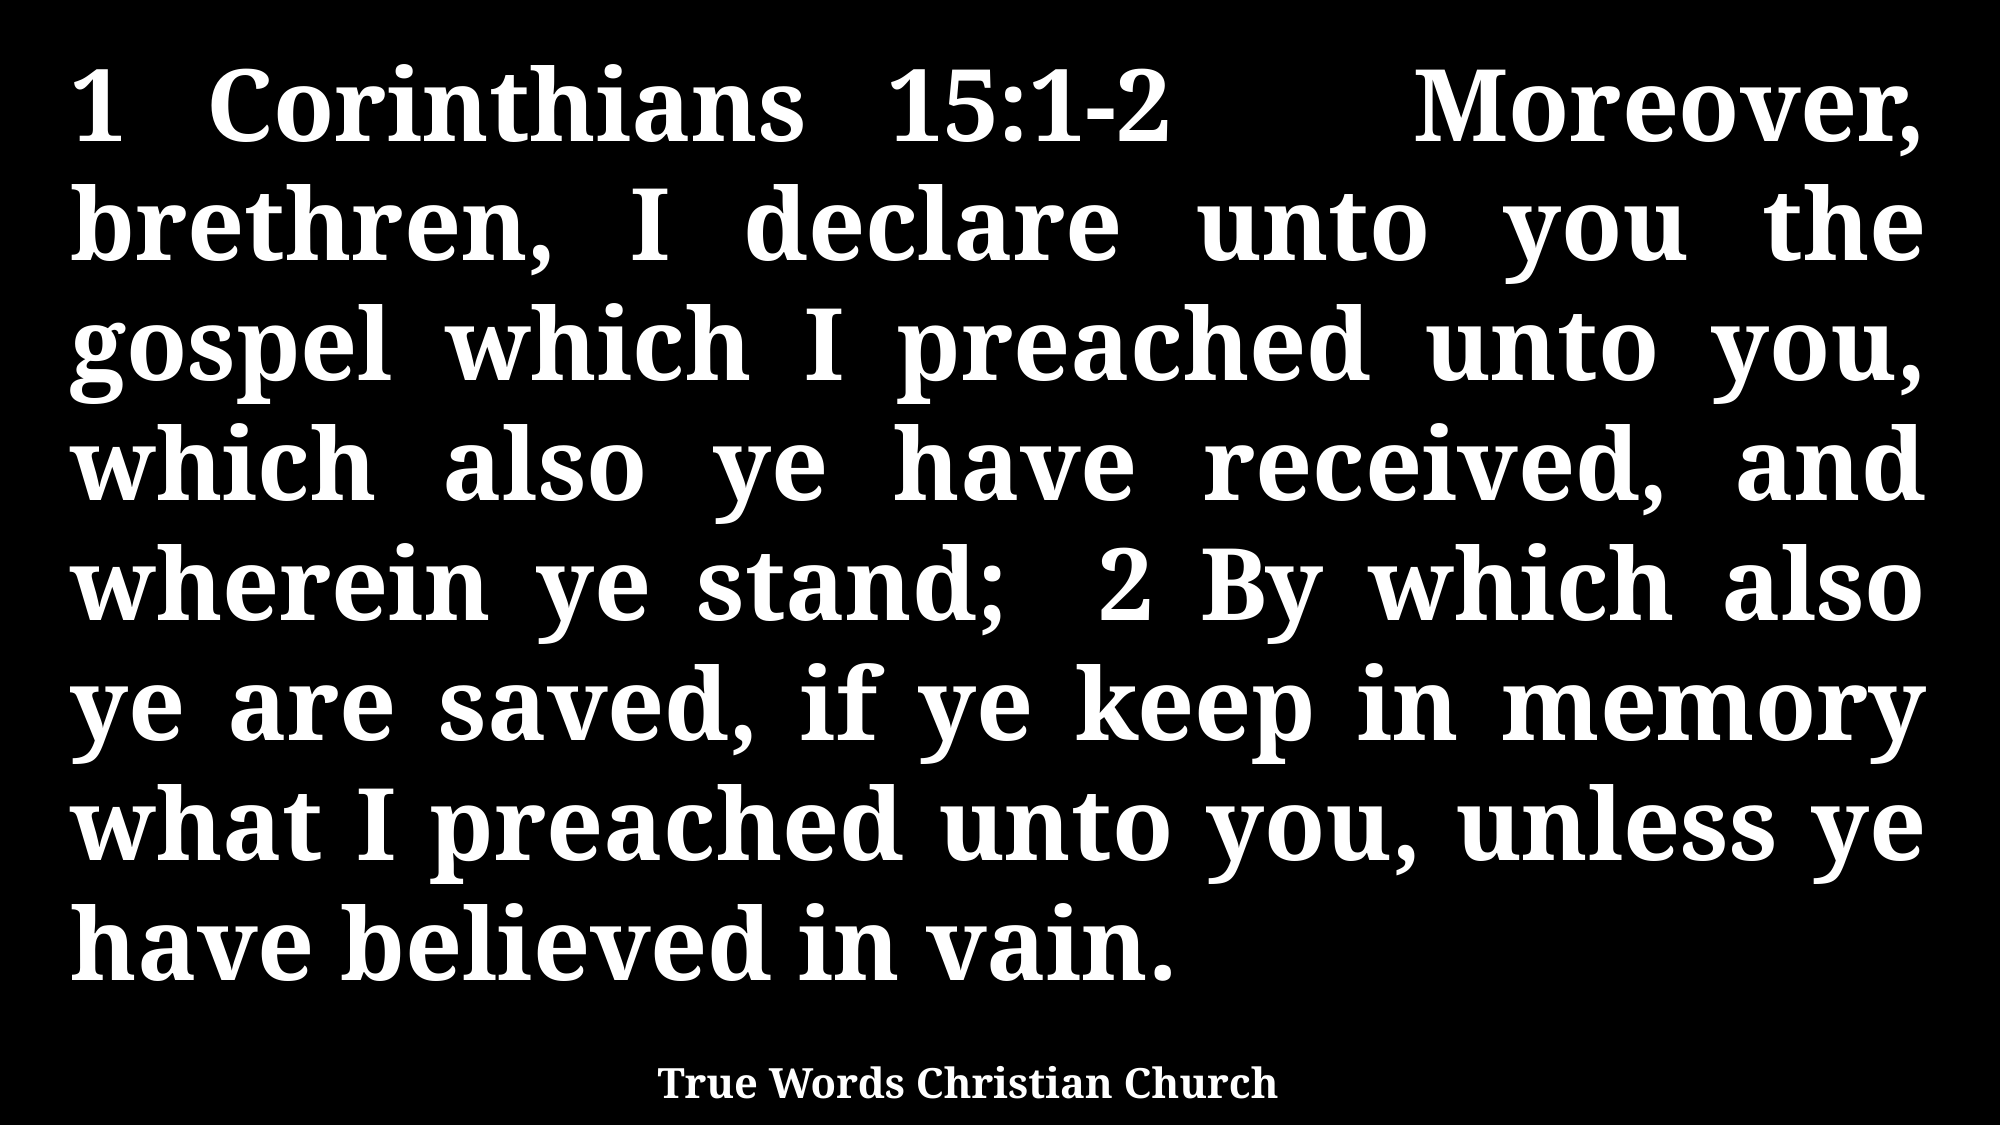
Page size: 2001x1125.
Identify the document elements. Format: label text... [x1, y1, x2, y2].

text_box 1 Corinthians 15:1-2 Moreover, brethren, I declare unto you the gospel which I preached unto you, which also ye have received, and wherein ye stand; 2 By which also ye are saved, if ye keep in memory what I preached unto you, unless ye have believed in vain. [55, 33, 1944, 1008]
text_box True Words Christian Church [642, 1049, 1294, 1114]
